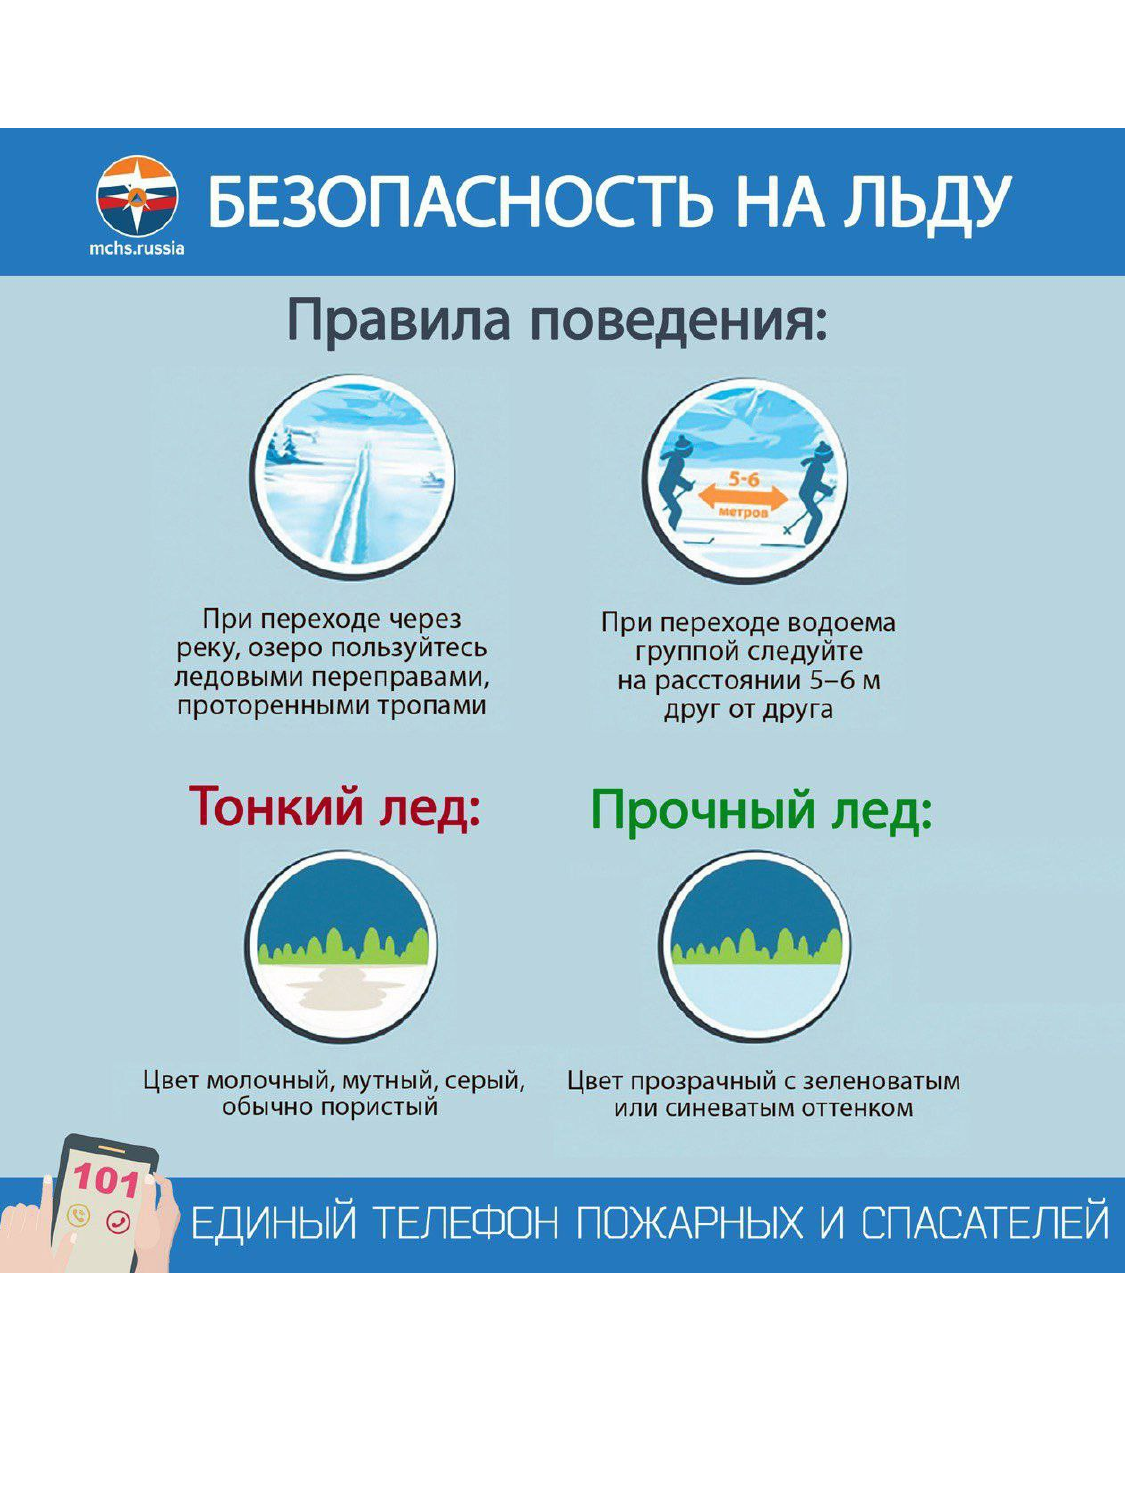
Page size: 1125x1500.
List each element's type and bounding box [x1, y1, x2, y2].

picture [0, 128, 1125, 1274]
